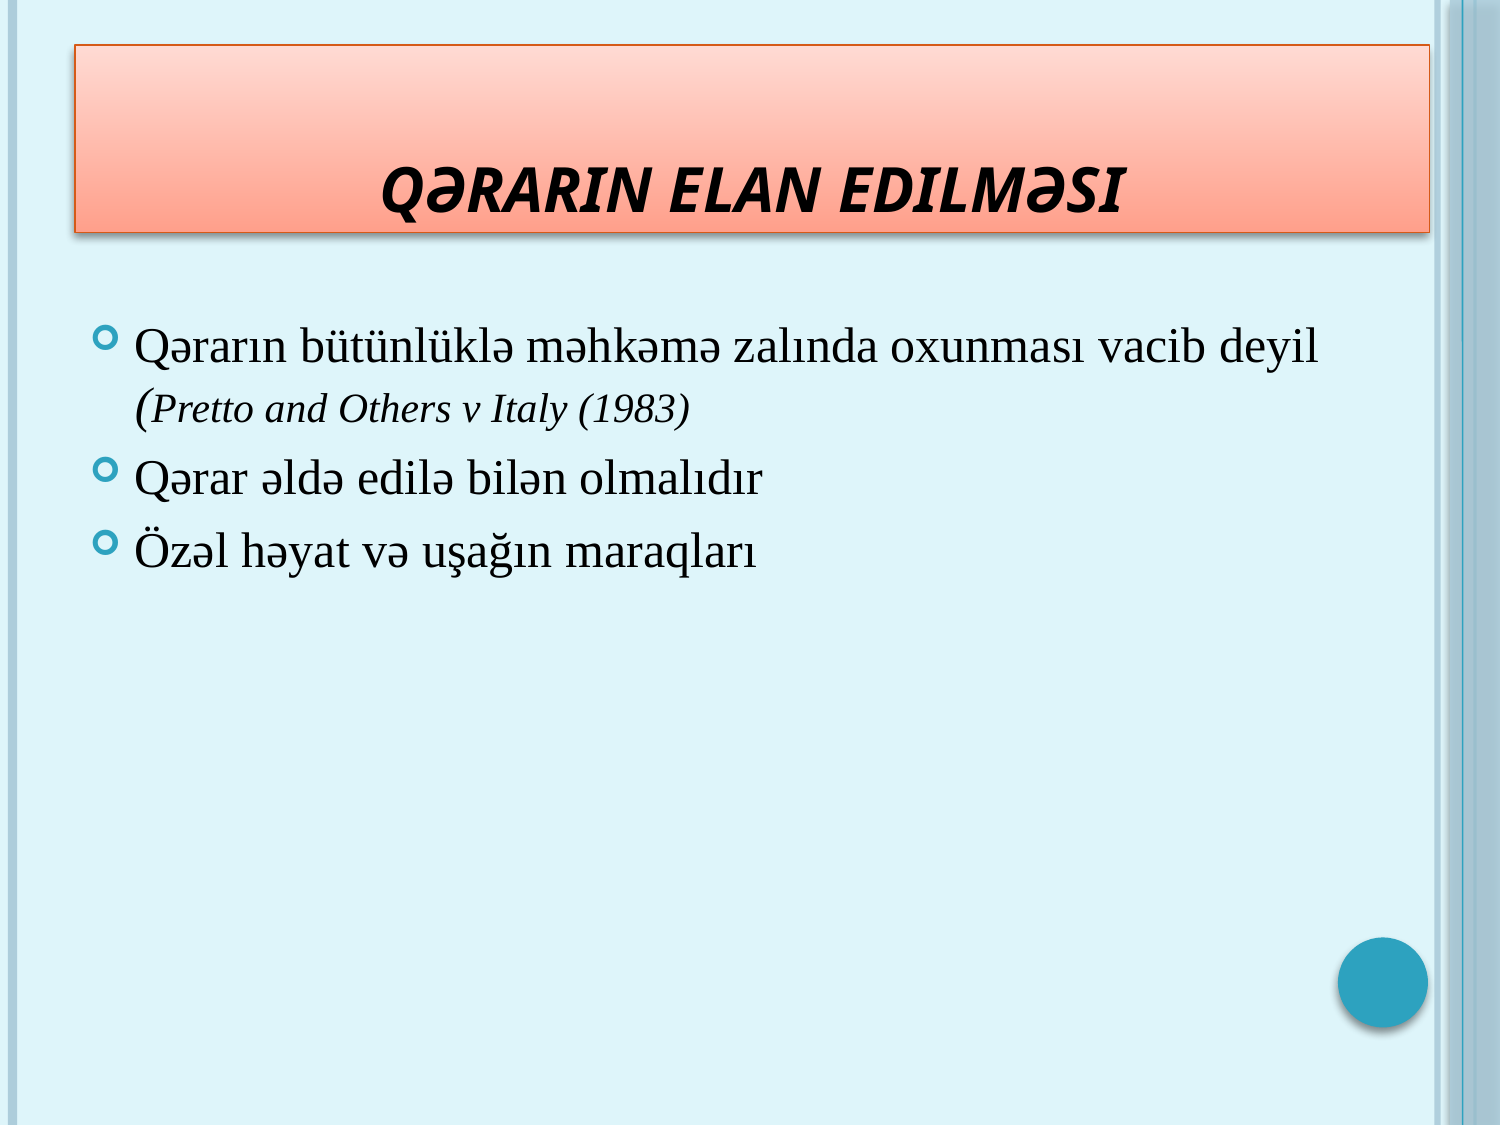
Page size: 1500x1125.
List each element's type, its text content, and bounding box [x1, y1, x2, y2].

title Qərarın elan edilməsi [74, 44, 1430, 233]
list Qərarın bütünlüklə məhkəmə zalında oxunması vacib deyil (Pretto and Others v Italy (1983) Qərar əldə edilə bilən olmalıdır Özəl həyat və uşağın maraqları [75, 304, 1430, 938]
